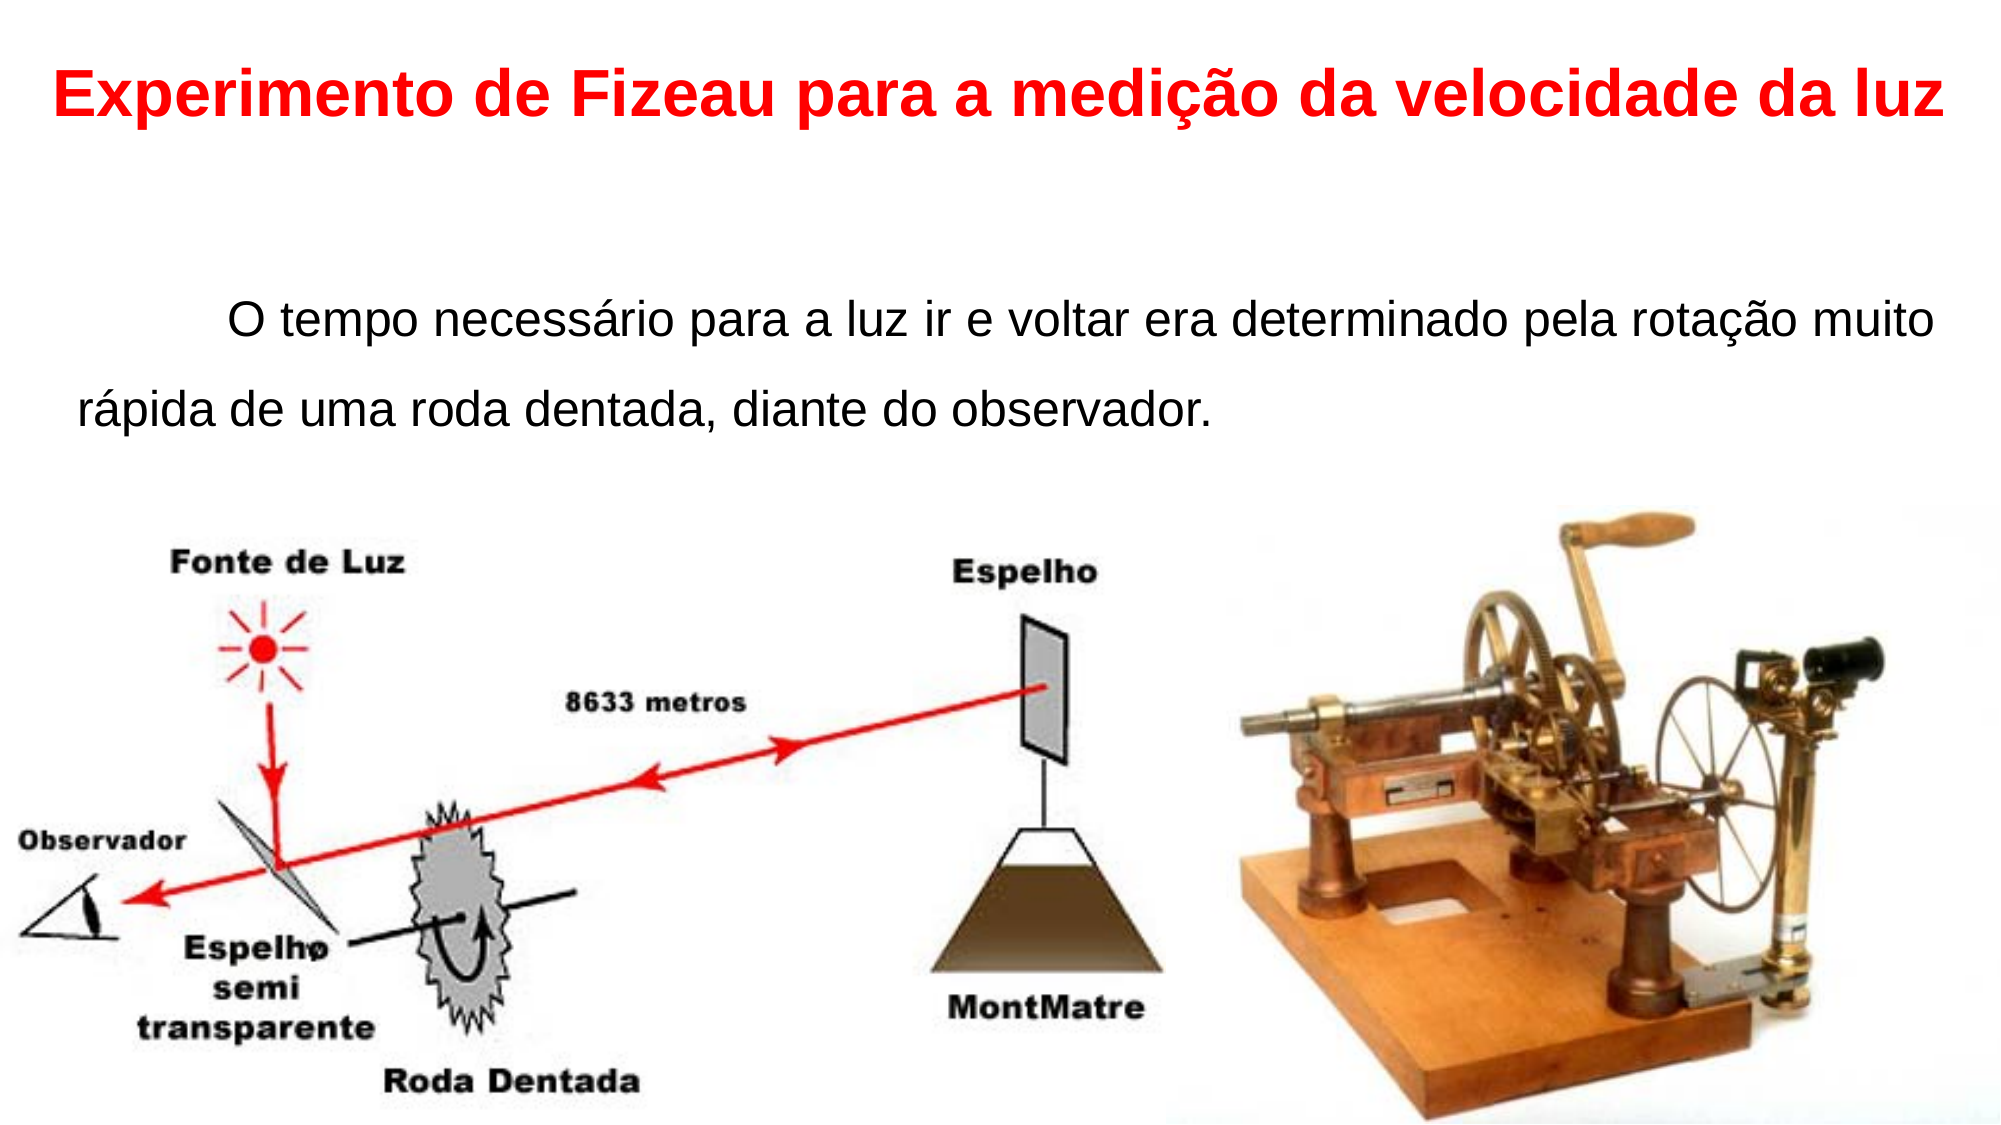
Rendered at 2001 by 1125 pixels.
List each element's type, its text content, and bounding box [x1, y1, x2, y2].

text_box Experimento de Fizeau para a medição da velocidade da luz [0, 42, 2000, 157]
picture [0, 505, 2000, 1124]
text_box O tempo necessário para a luz ir e voltar era determinado pela rotação muito rápida de uma roda dentada, diante do observador. [49, 249, 1951, 460]
